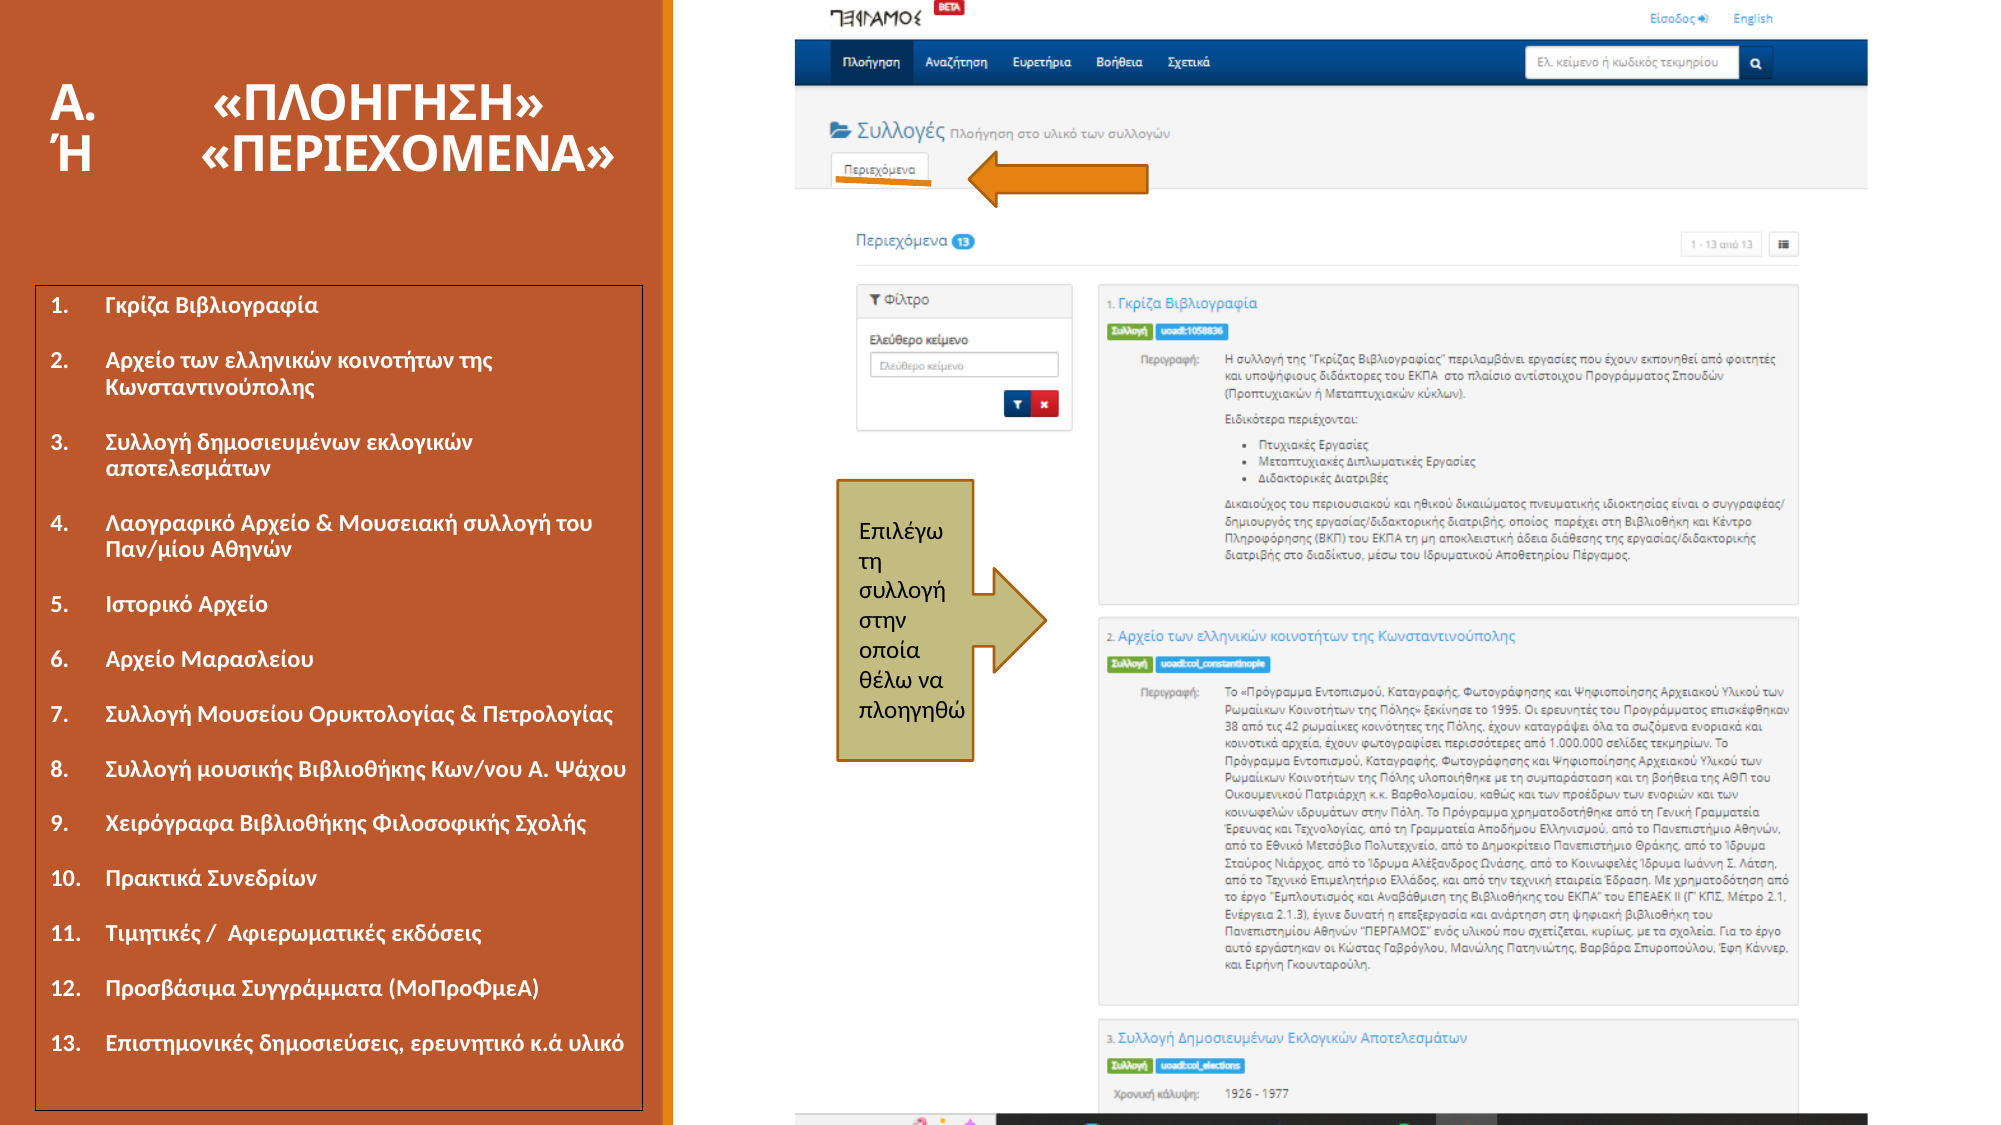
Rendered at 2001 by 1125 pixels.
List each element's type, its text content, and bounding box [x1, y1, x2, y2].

picture [794, 0, 1869, 1125]
title Α. «ΠΛΟΗΓΗΣΗ» Ή «ΠΕΡΙΕΧΟΜΕΝΑ» [35, 37, 647, 232]
list Γκρίζα Βιβλιογραφία Αρχείο των ελληνικών κοινοτήτων της Κωνσταντινούπολης Συλλογή δημοσιευμένων εκλογικών αποτελεσμάτων Λαογραφικό Αρχείο & Μουσειακή συλλογή του Παν/μίου Αθηνών Ιστορικό Αρχείο Αρχείο Μαρασλείου Συλλογή Μουσείου Ορυκτολογίας & Πετρολογίας Συλλογή μουσικής Βιβλιοθήκης Κων/νου Α. Ψάχου Χειρόγραφα Βιβλιοθήκης Φιλοσοφικής Σχολής Πρακτικά Συνεδρίων Τιμητικές / Αφιερωματικές εκδόσεις Προσβάσιμα Συγγράμματα (ΜοΠροΦμεΑ) Επιστημονικές δημοσιεύσεις, ερευνητικό κ.ά υλικό [35, 285, 643, 1111]
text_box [835, 178, 932, 184]
